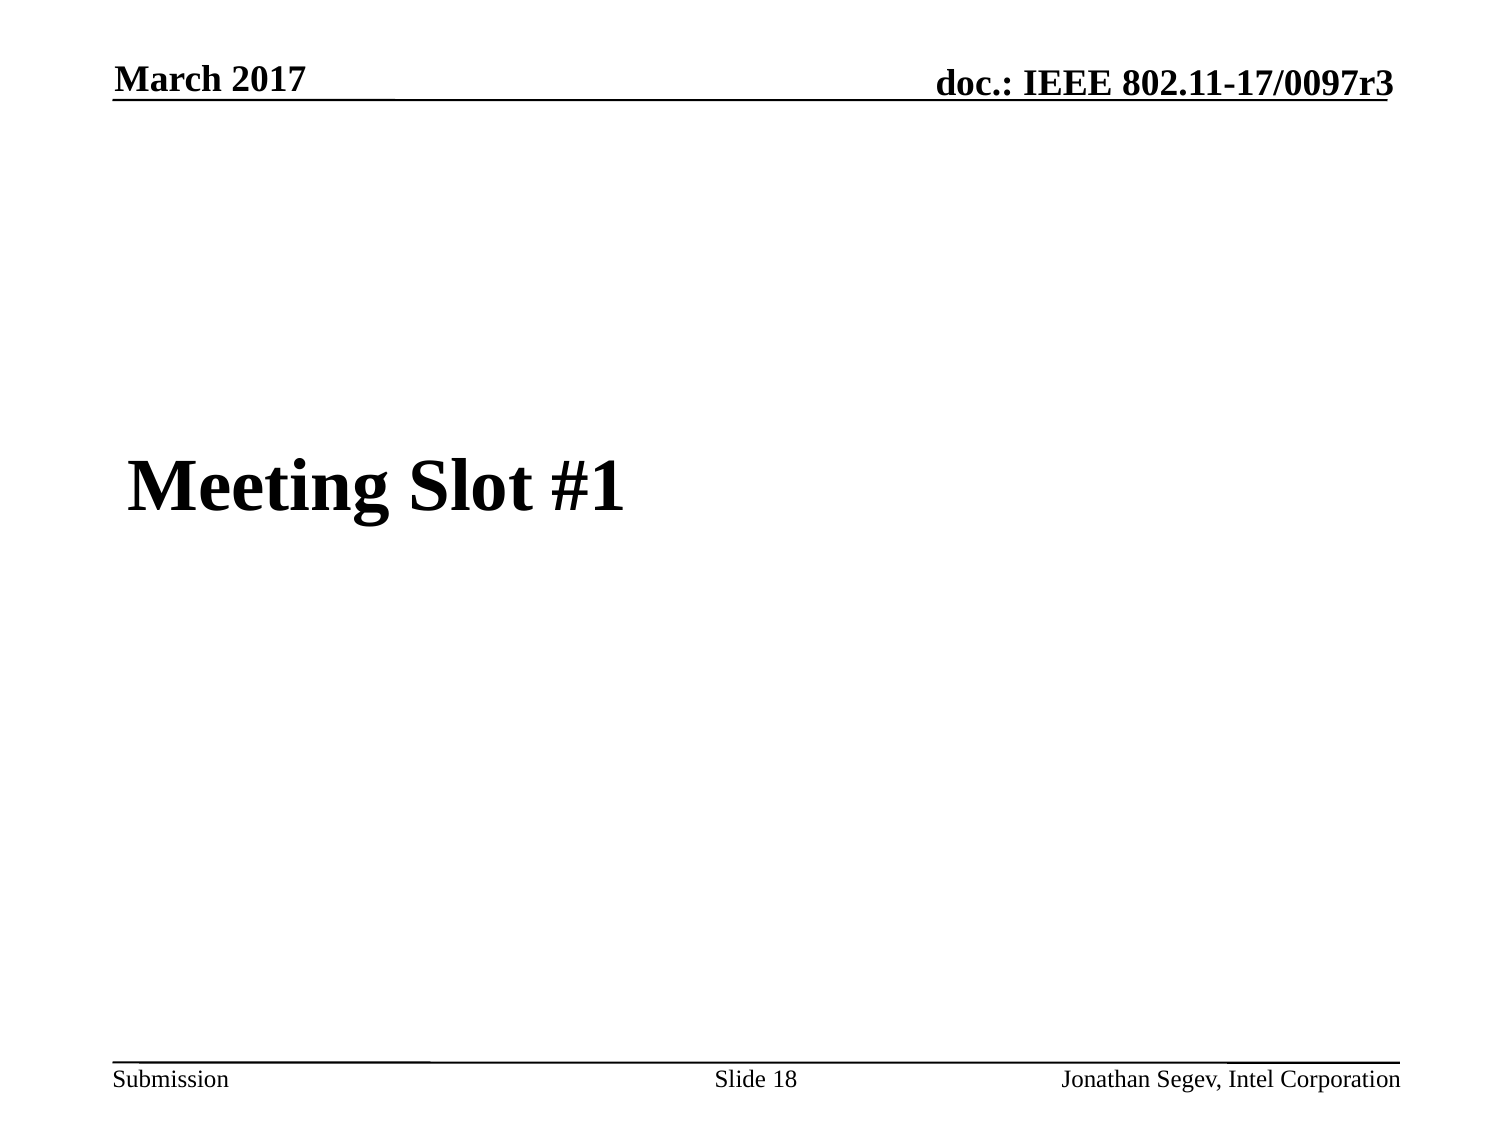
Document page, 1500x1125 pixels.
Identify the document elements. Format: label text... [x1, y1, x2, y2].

list Meeting Slot #1 [112, 324, 1388, 1000]
slide_number Slide 18 [712, 1061, 800, 1123]
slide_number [114, 54, 423, 100]
footer Jonathan Segev, Intel Corporation [878, 1061, 1402, 1093]
